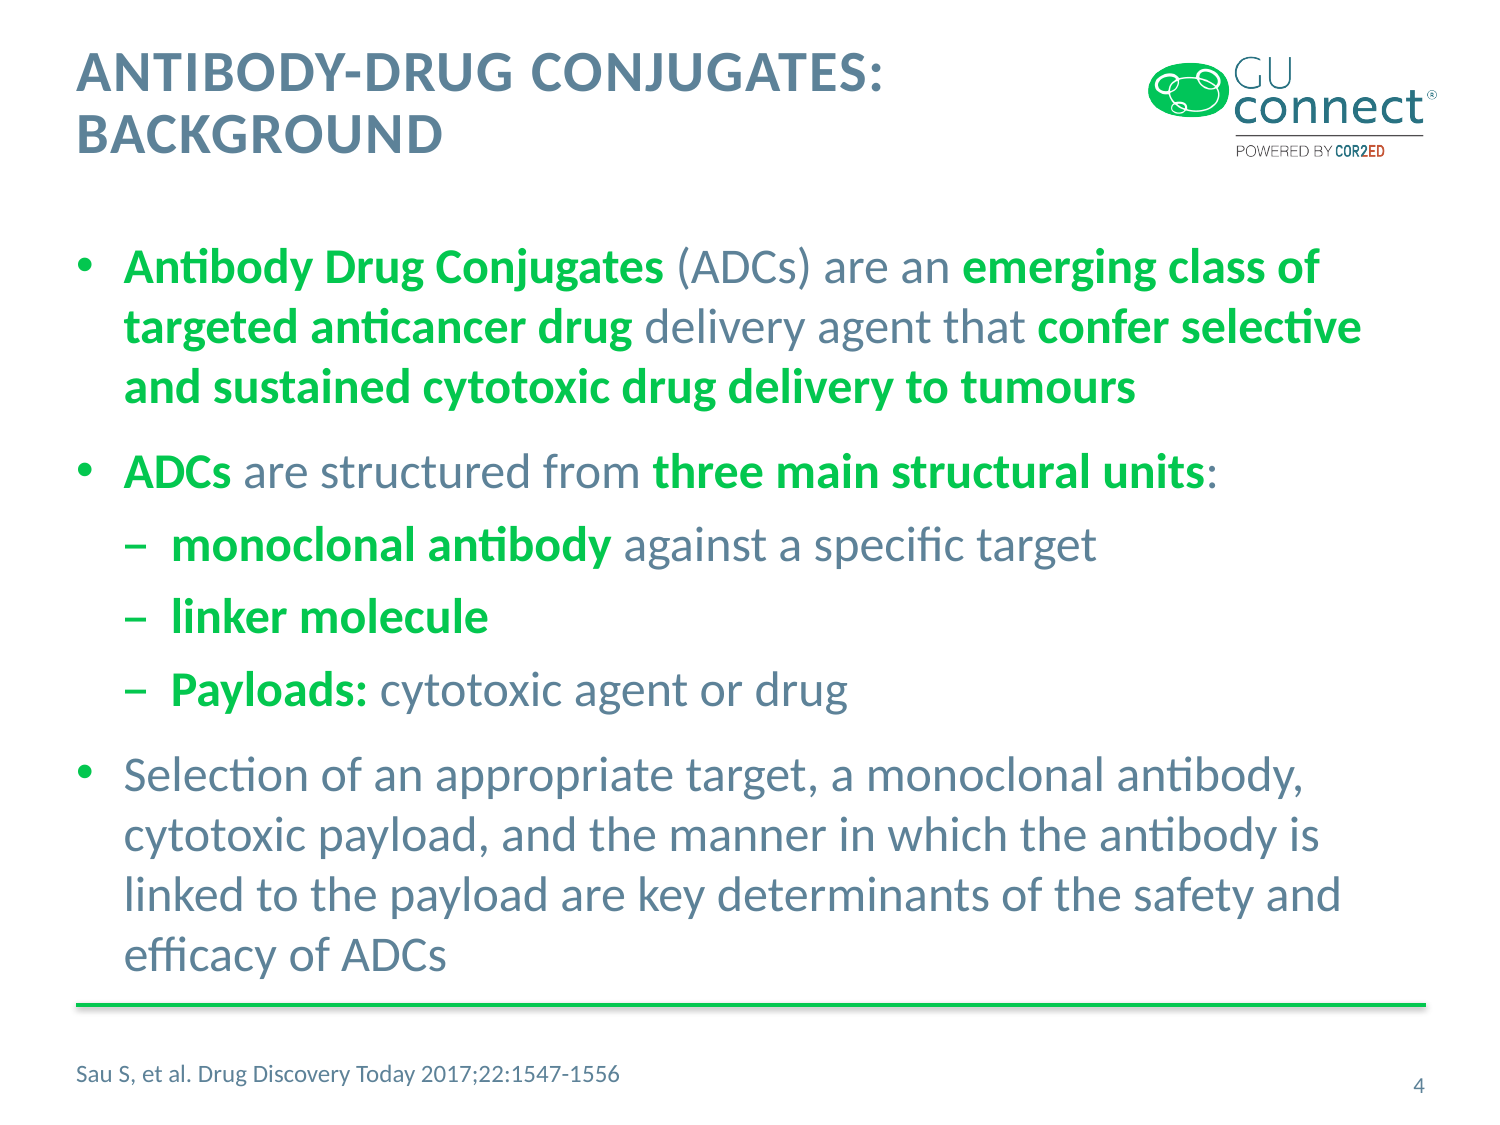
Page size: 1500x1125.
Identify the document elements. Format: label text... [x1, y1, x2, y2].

list Antibody Drug Conjugates (ADCs) are an emerging class of targeted anticancer drug delivery agent that confer selective and sustained cytotoxic drug delivery to tumours ADCs are structured from three main structural units: monoclonal antibody against a specific target linker molecule Payloads: cytotoxic agent or drug Selection of an appropriate target, a monoclonal antibody, cytotoxic payload, and the manner in which the antibody is linked to the payload are key determinants of the safety and efficacy of ADCs [76, 233, 1426, 977]
slide_number 4 [1328, 1054, 1425, 1115]
title Antibody-drug conjugates: Background [76, 40, 1152, 173]
picture [1152, 42, 1451, 171]
list Sau S, et al. Drug Discovery Today 2017;22:1547-1556 [76, 1042, 1075, 1103]
